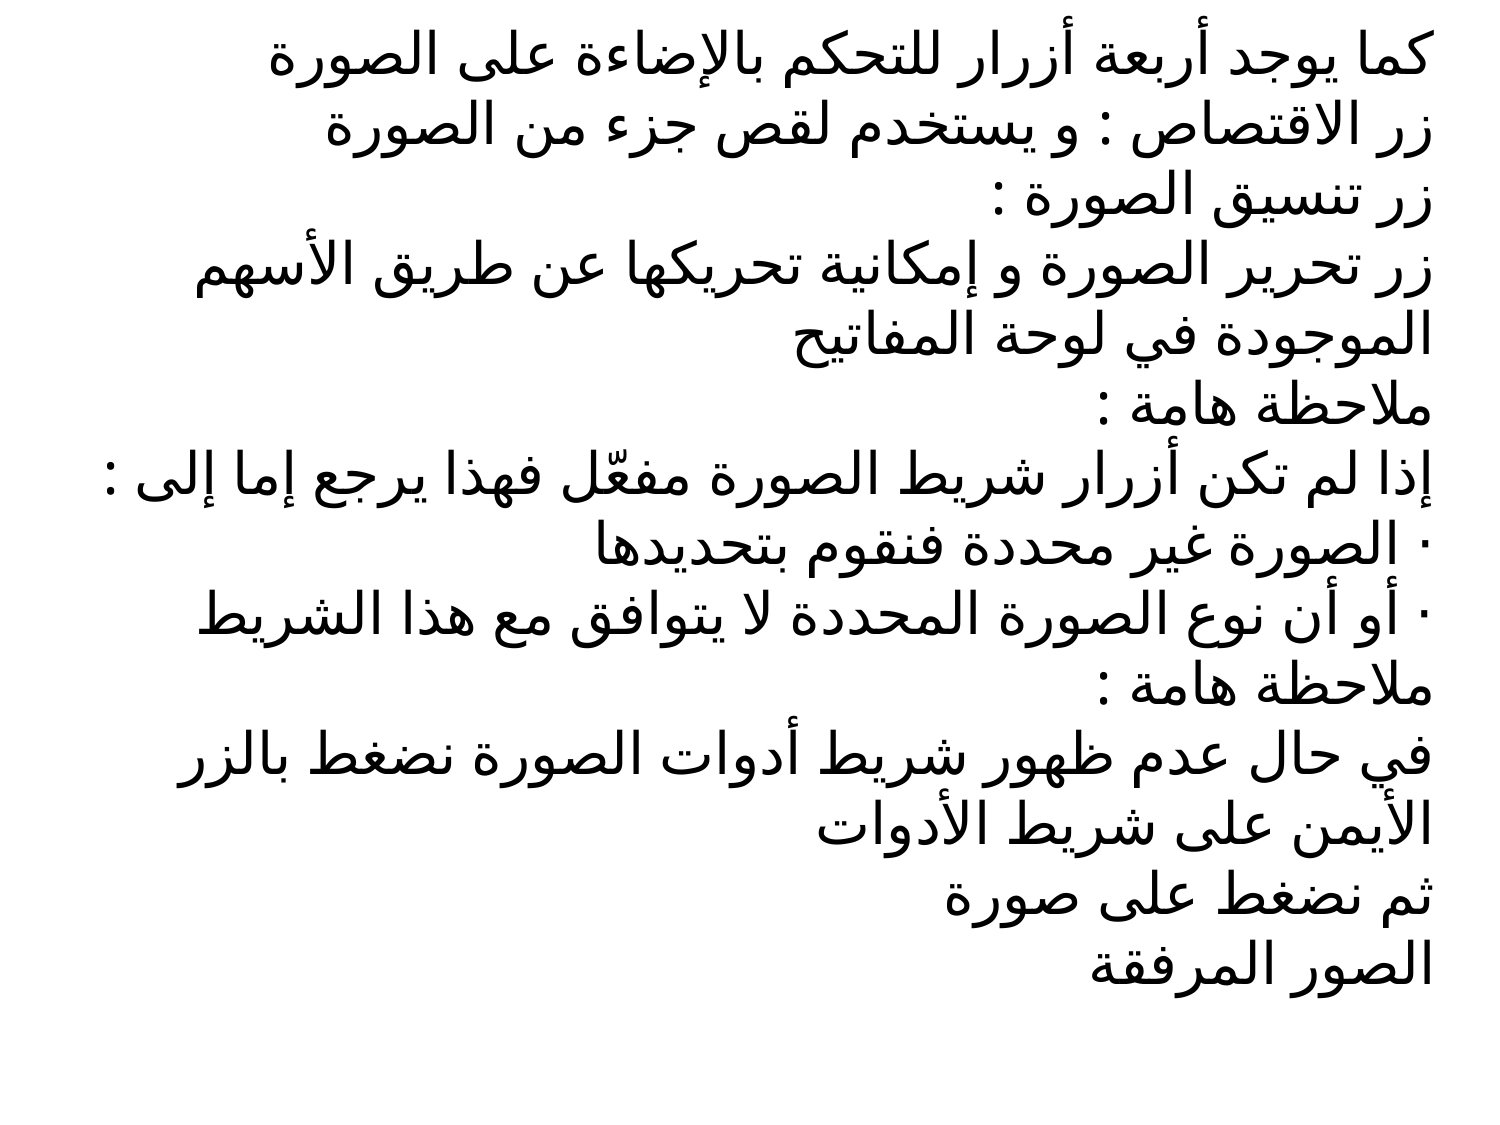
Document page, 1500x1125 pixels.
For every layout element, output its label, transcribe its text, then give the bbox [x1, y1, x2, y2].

text_box كما يوجد أربعة أزرار للتحكم بالإضاءة على الصورة زر الاقتصاص : و يستخدم لقص جزء من الصورة زر تنسيق الصورة : زر تحرير الصورة و إمكانية تحريكها عن طريق الأسهم الموجودة في لوحة المفاتيح ملاحظة هامة : إذا لم تكن أزرار شريط الصورة مفعّل فهذا يرجع إما إلى : · الصورة غير محددة فنقوم بتحديدها · أو أن نوع الصورة المحددة لا يتوافق مع هذا الشريط ملاحظة هامة : في حال عدم ظهور شريط أدوات الصورة نضغط بالزر الأيمن على شريط الأدوات ثم نضغط على صورة الصور المرفقة [50, 8, 1450, 1074]
